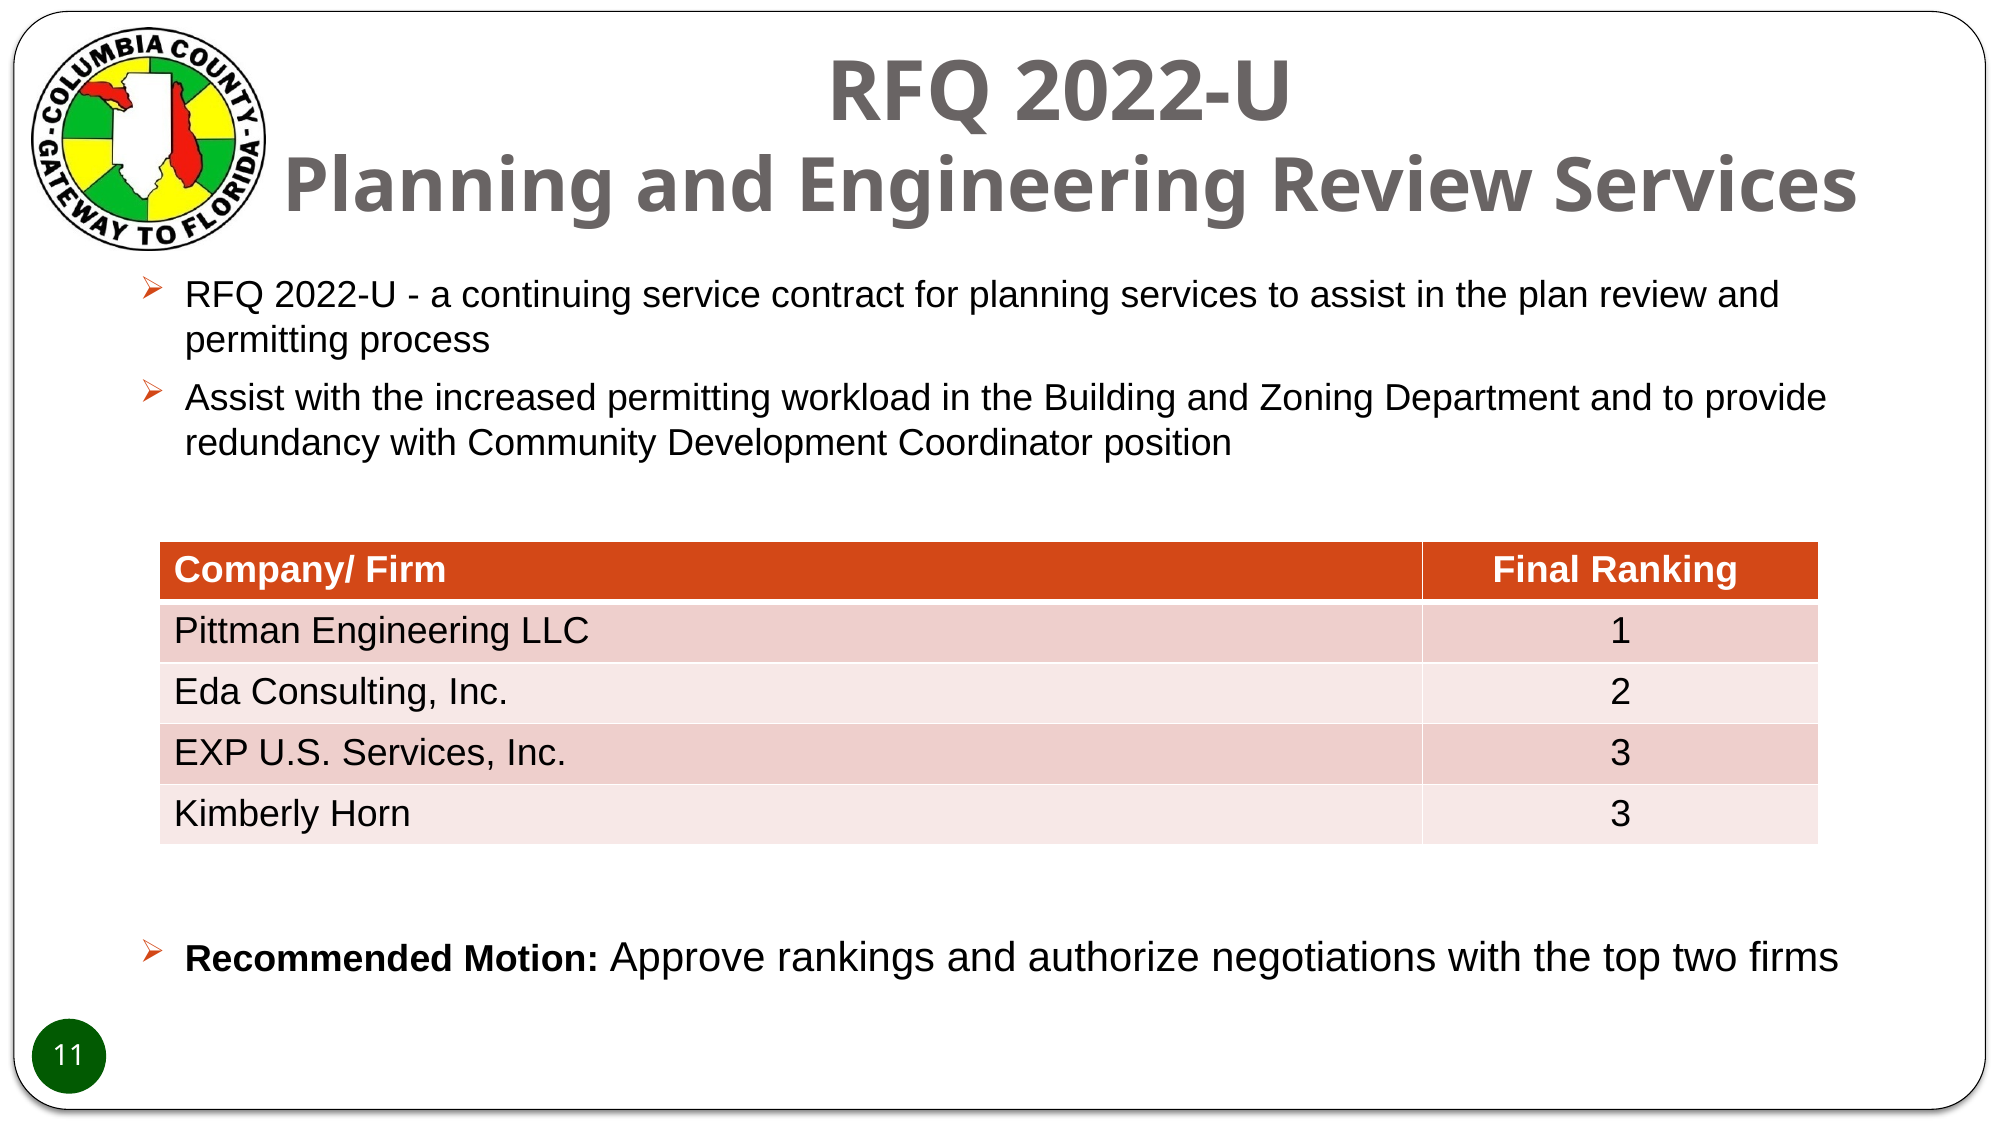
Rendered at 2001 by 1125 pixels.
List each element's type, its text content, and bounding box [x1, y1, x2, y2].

table_cell Kimberly Horn [160, 785, 1422, 844]
table_cell 3 [1423, 785, 1818, 844]
title RFQ 2022-U Planning and Engineering Review Services [267, 29, 1875, 217]
picture [31, 27, 266, 251]
slide_number 11 [31, 1018, 107, 1094]
table_cell Eda Consulting, Inc. [160, 664, 1422, 723]
list RFQ 2022-U - a continuing service contract for planning services to assist in the plan review and permitting process Assist with the increased permitting workload in the Building and Zoning Department and to provide redundancy with Community Development Coordinator position Recommended Motion: Approve rankings and authorize negotiations with the top two firms [125, 262, 1875, 988]
table_cell 3 [1423, 724, 1818, 784]
table_cell 2 [1423, 664, 1818, 723]
table_cell EXP U.S. Services, Inc. [160, 724, 1422, 784]
table_header Company/ Firm [160, 542, 1422, 599]
table_header Final Ranking [1423, 542, 1818, 599]
table_cell Pittman Engineering LLC [160, 605, 1422, 662]
table_cell 1 [1423, 605, 1818, 662]
